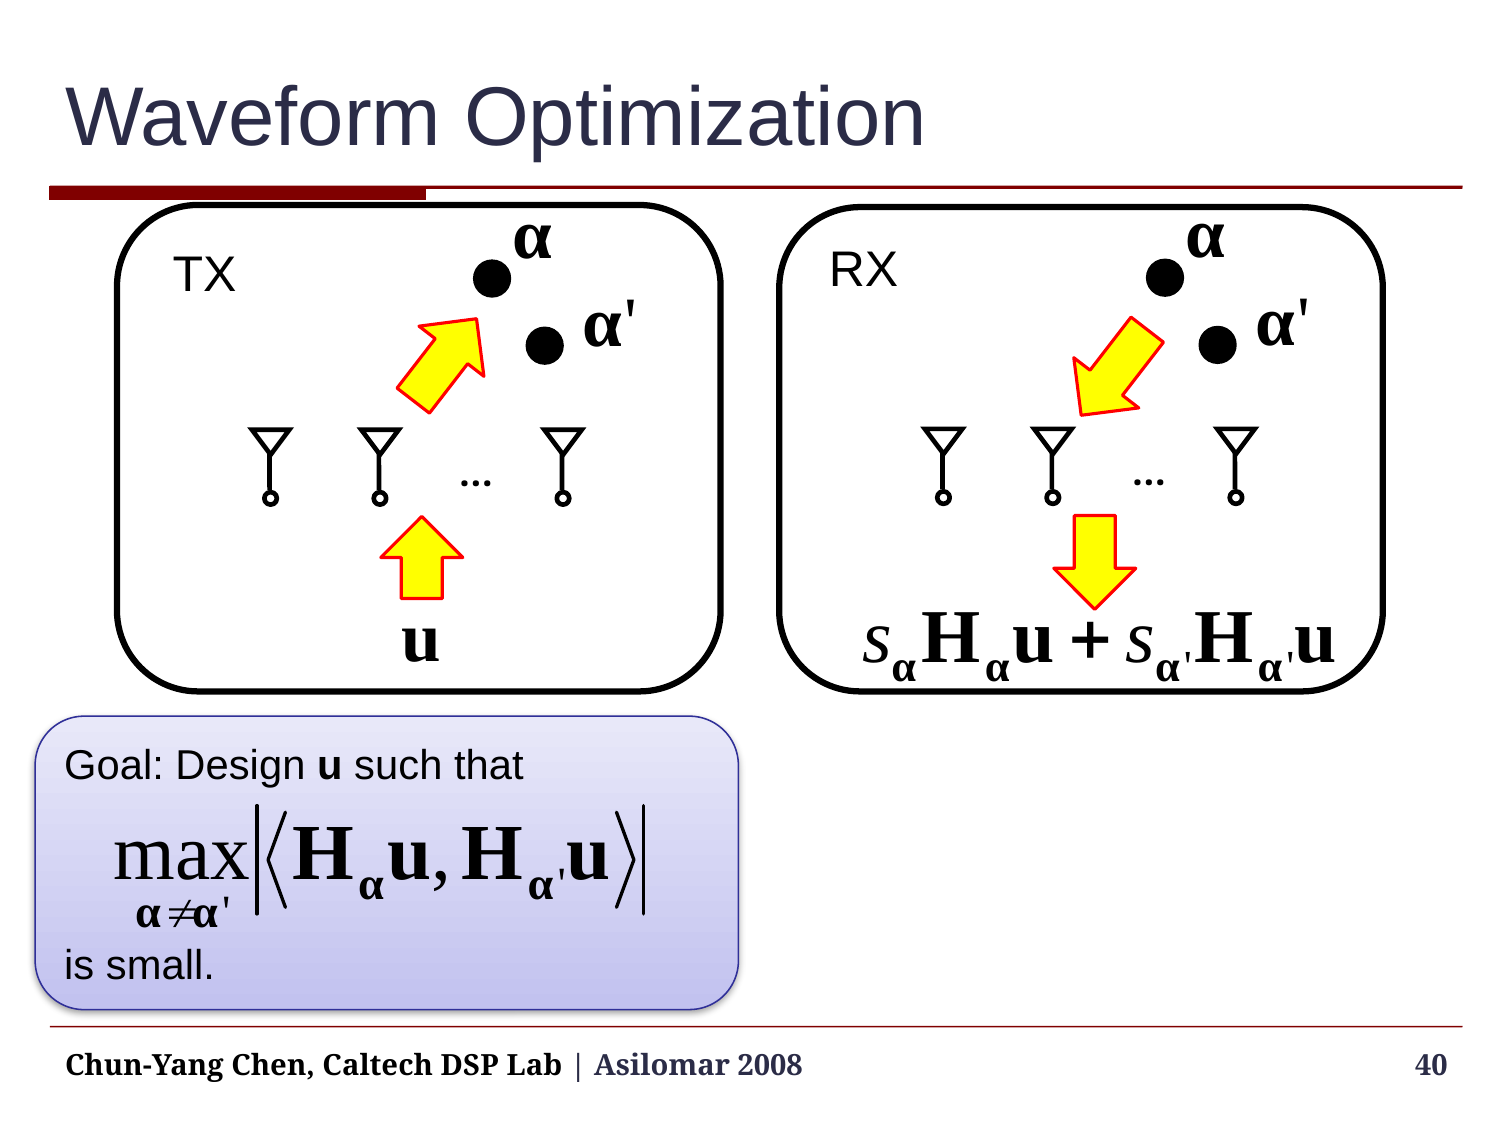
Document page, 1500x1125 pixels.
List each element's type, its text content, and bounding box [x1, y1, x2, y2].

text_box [1246, 280, 1319, 364]
footer Chun-Yang Chen, Caltech DSP Lab | Asilomar 2008 [49, 1038, 1200, 1095]
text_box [34, 714, 739, 1012]
text_box TX [157, 234, 252, 310]
text_box [779, 207, 1383, 690]
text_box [1176, 209, 1237, 276]
text_box [104, 242, 129, 319]
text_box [392, 614, 453, 680]
text_box [116, 204, 721, 692]
slide_number 40 [1304, 1038, 1463, 1083]
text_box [849, 585, 1351, 701]
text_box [503, 210, 564, 277]
text_box RX [814, 228, 914, 304]
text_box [573, 280, 646, 365]
title Waveform Optimization [49, 37, 1463, 188]
